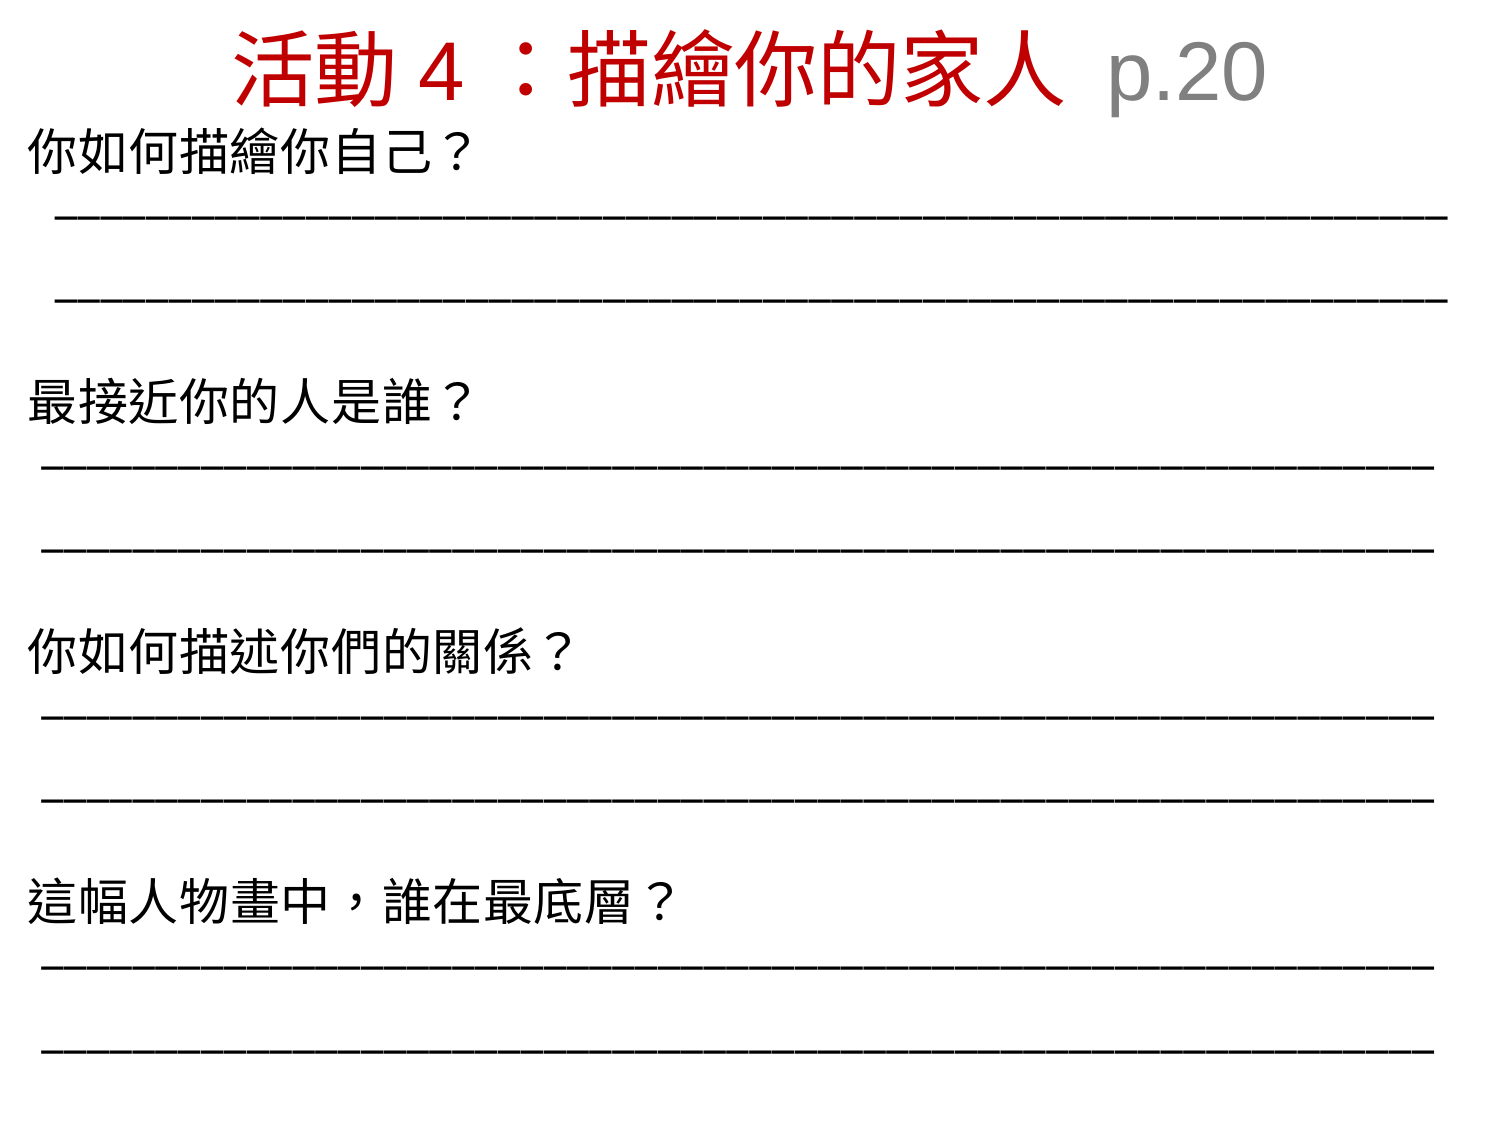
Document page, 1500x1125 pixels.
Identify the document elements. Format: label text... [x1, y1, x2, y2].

title 活動4：描繪你的家人 p.20 [0, 12, 1500, 125]
list 你如何描繪你自己？ _____________________________________________________________ _____________________________________________________________ 最接近你的人是誰？ _____________________________________________________________ _____________________________________________________________ 你如何描述你們的關係？ _____________________________________________________________ _____________________________________________________________ 這幅人物畫中，誰在最底層？ _____________________________________________________________ _____________________________________________________________ [12, 131, 1500, 1125]
